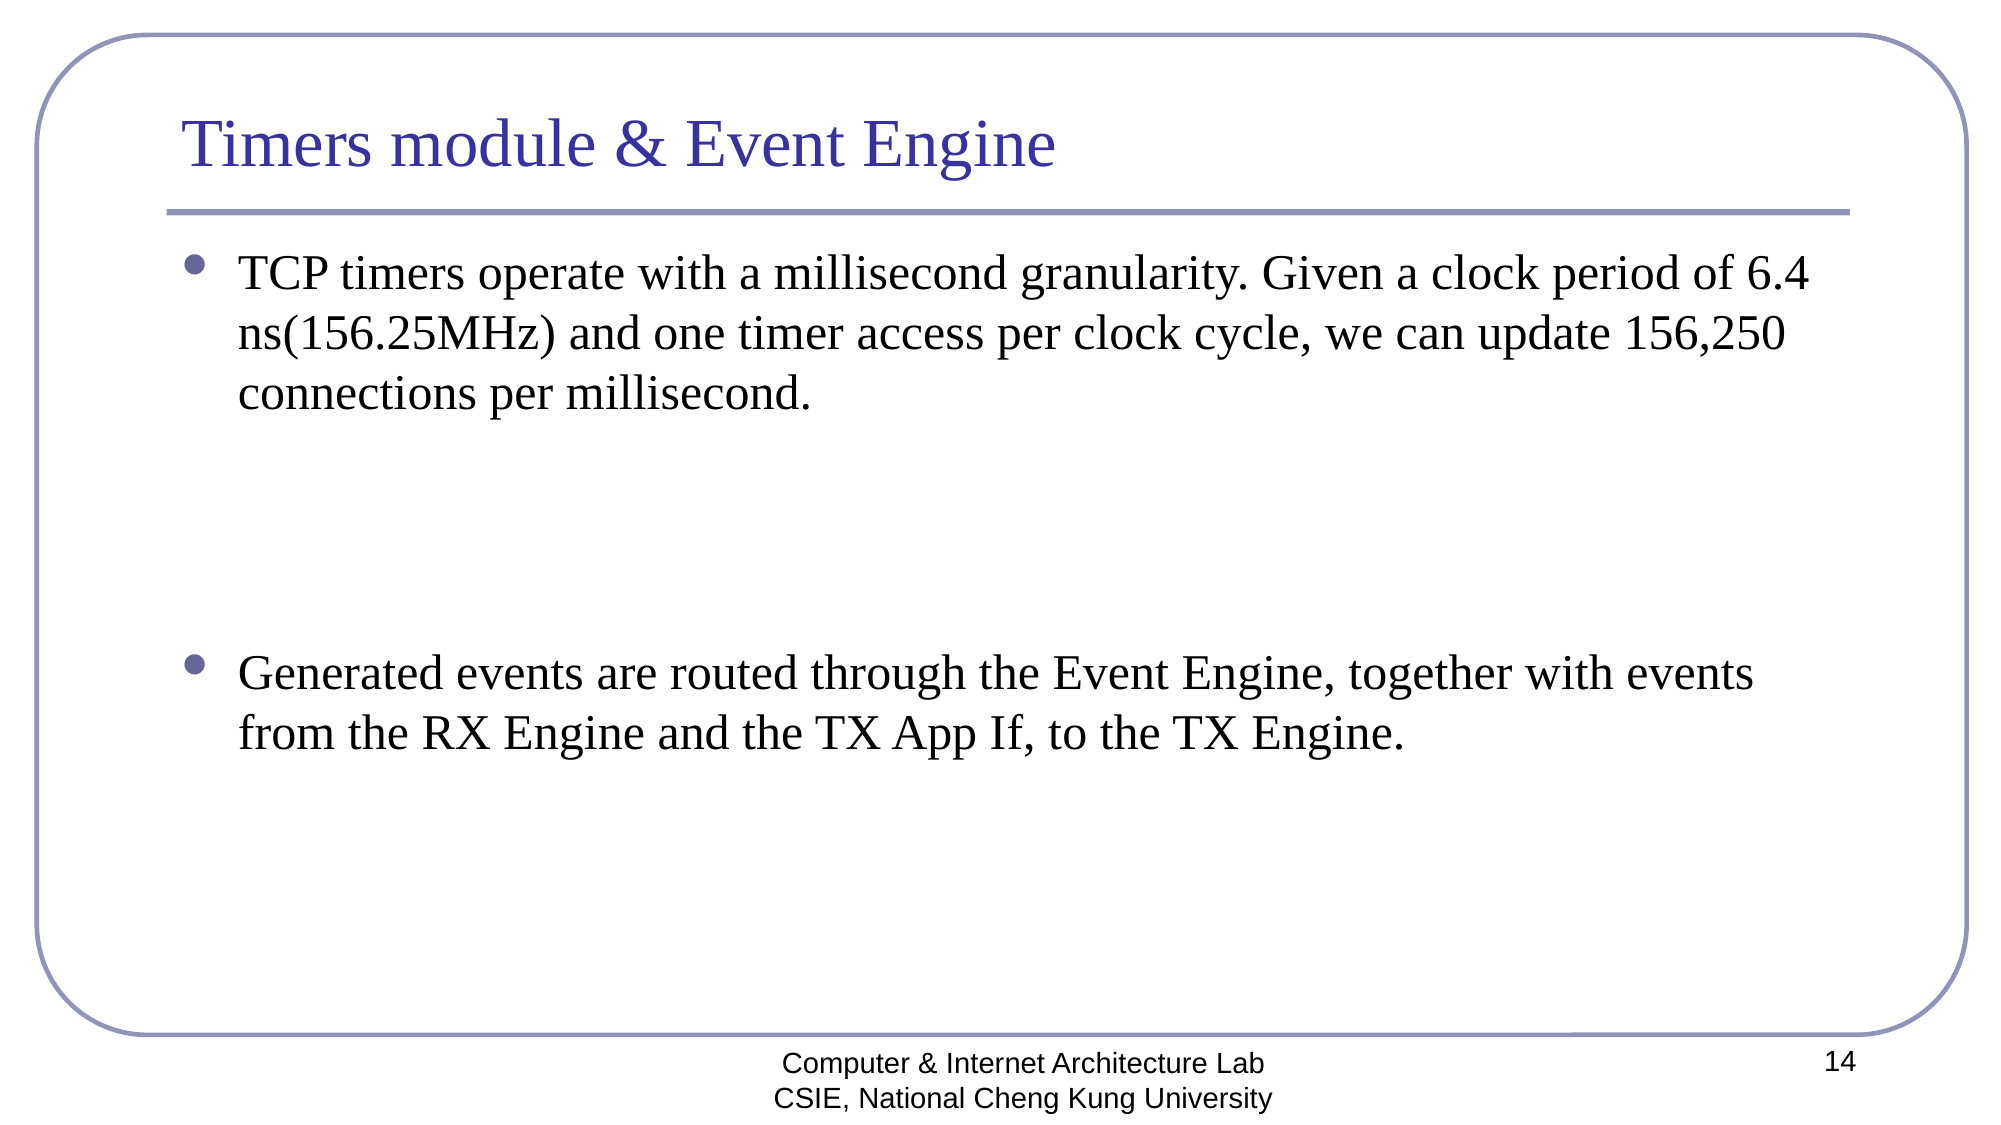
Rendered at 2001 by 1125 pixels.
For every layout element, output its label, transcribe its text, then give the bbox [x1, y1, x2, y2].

title Timers module & Event Engine [166, 89, 1851, 188]
footer Computer & Internet Architecture Lab CSIE, National Cheng Kung University [590, 1036, 1458, 1112]
slide_number 14 [1731, 1034, 1949, 1111]
